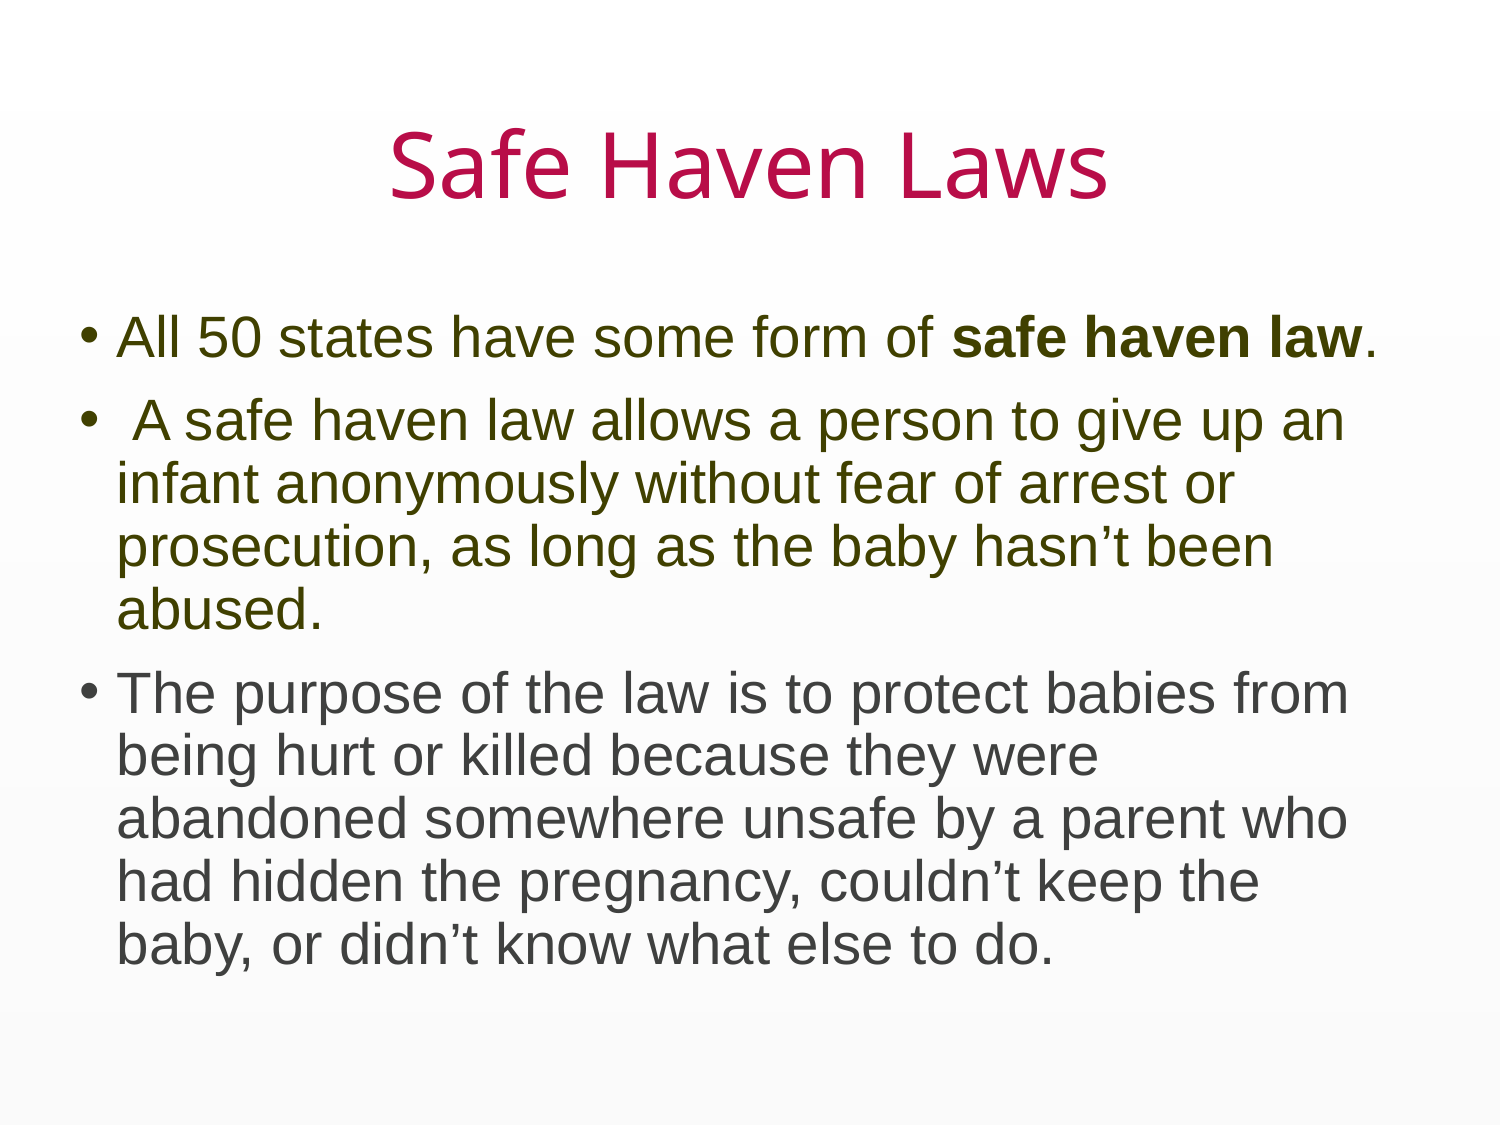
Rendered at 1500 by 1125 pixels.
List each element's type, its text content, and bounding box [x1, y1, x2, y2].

list All 50 states have some form of safe haven law. A safe haven law allows a person to give up an infant anonymously without fear of arrest or prosecution, as long as the baby hasn’t been abused. The purpose of the law is to protect babies from being hurt or killed because they were abandoned somewhere unsafe by a parent who had hidden the pregnancy, couldn’t keep the baby, or didn’t know what else to do. [64, 299, 1422, 1014]
title Safe Haven Laws [103, 59, 1397, 278]
